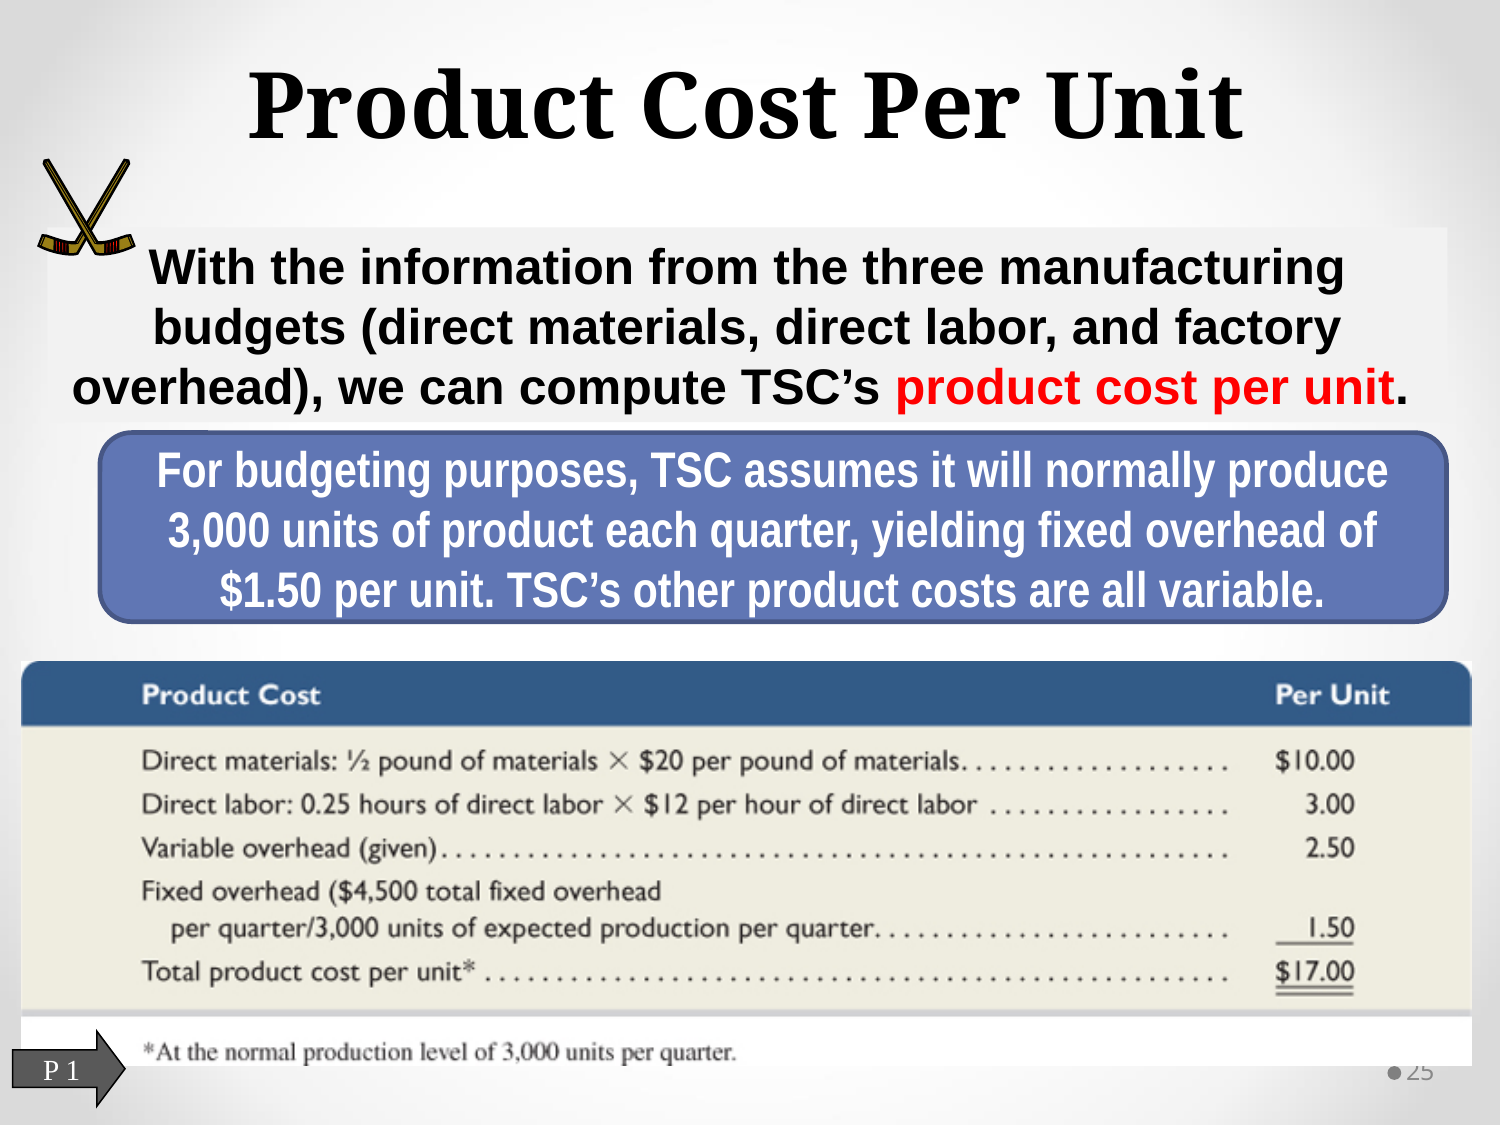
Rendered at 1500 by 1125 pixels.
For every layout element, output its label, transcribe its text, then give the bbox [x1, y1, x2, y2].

text_box For budgeting purposes, TSC assumes it will normally produce 3,000 units of product each quarter, yielding fixed overhead of $1.50 per unit. TSC’s other product costs are all variable. [97, 430, 1449, 625]
title Product Cost Per Unit [46, 0, 1447, 165]
text_box P 1 [12, 1049, 122, 1107]
text_box With the information from the three manufacturing budgets (direct materials, direct labor, and factory overhead), we can compute TSC’s product cost per unit. [47, 227, 1448, 423]
slide_number 25 [1401, 1042, 1494, 1103]
picture [0, 0, 1500, 1125]
